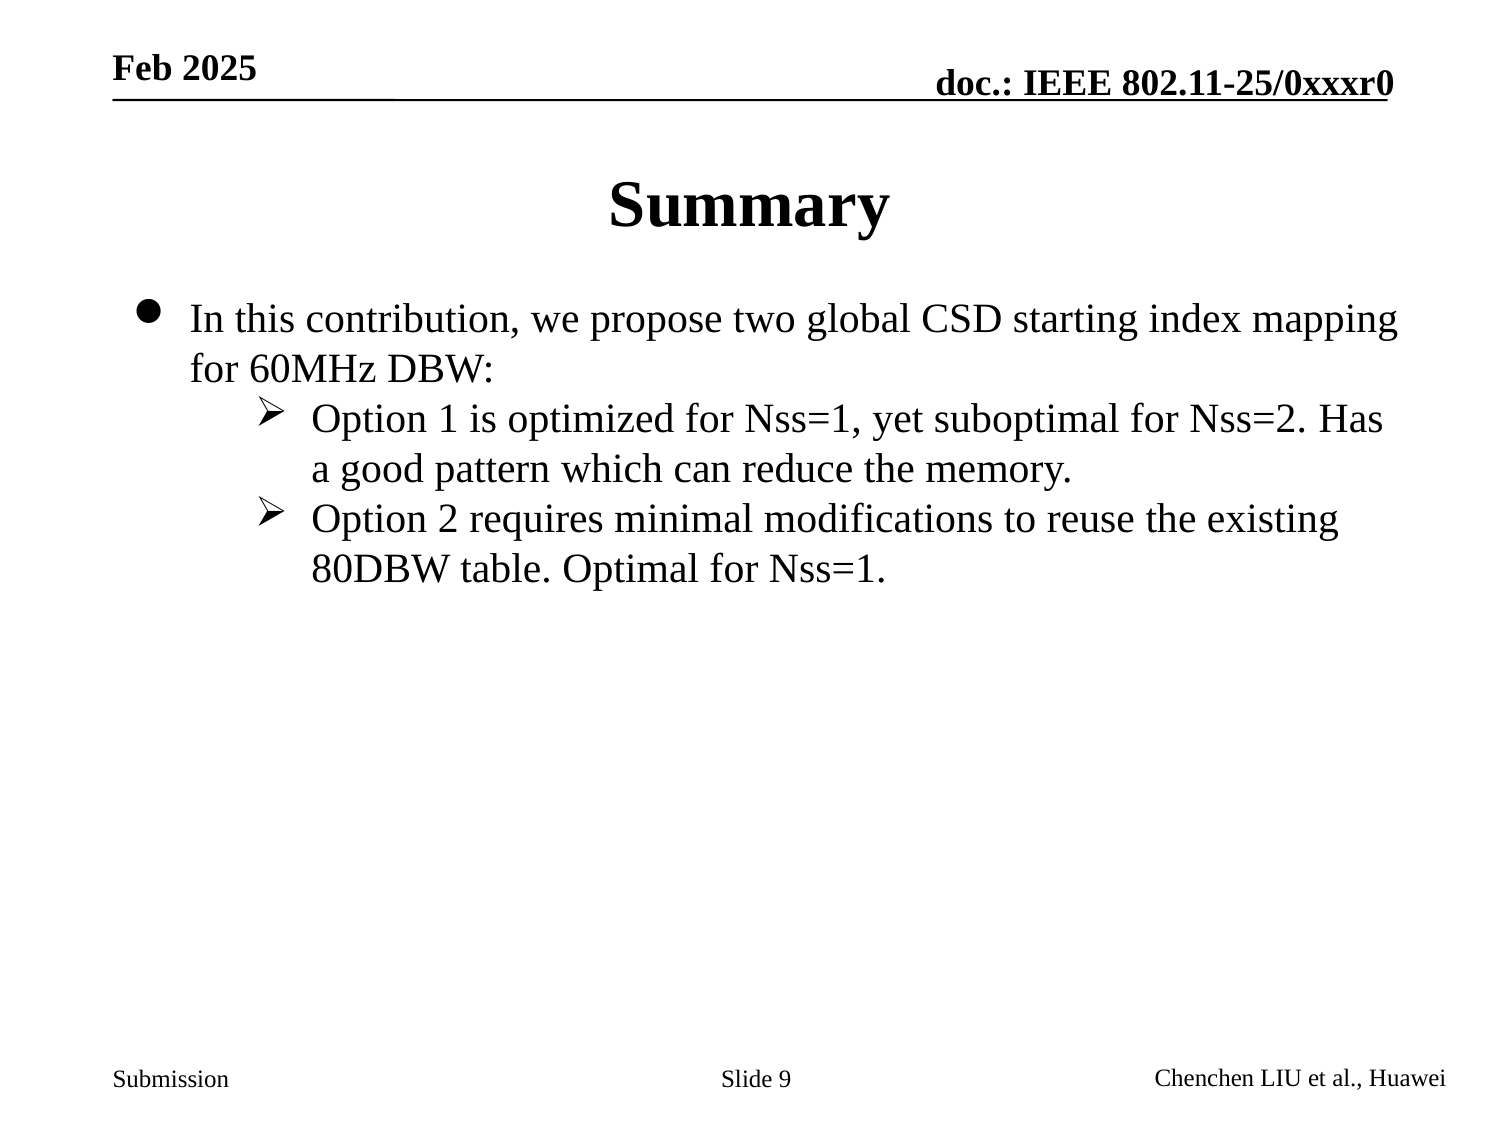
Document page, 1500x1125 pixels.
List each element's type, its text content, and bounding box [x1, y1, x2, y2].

text_box In this contribution, we propose two global CSD starting index mapping for 60MHz DBW: Option 1 is optimized for Nss=1, yet suboptimal for Nss=2. Has a good pattern which can reduce the memory. Option 2 requires minimal modifications to reuse the existing 80DBW table. Optimal for Nss=1. [118, 283, 1424, 599]
slide_number Slide 9 [712, 1061, 800, 1123]
title Summary [112, 112, 1388, 288]
